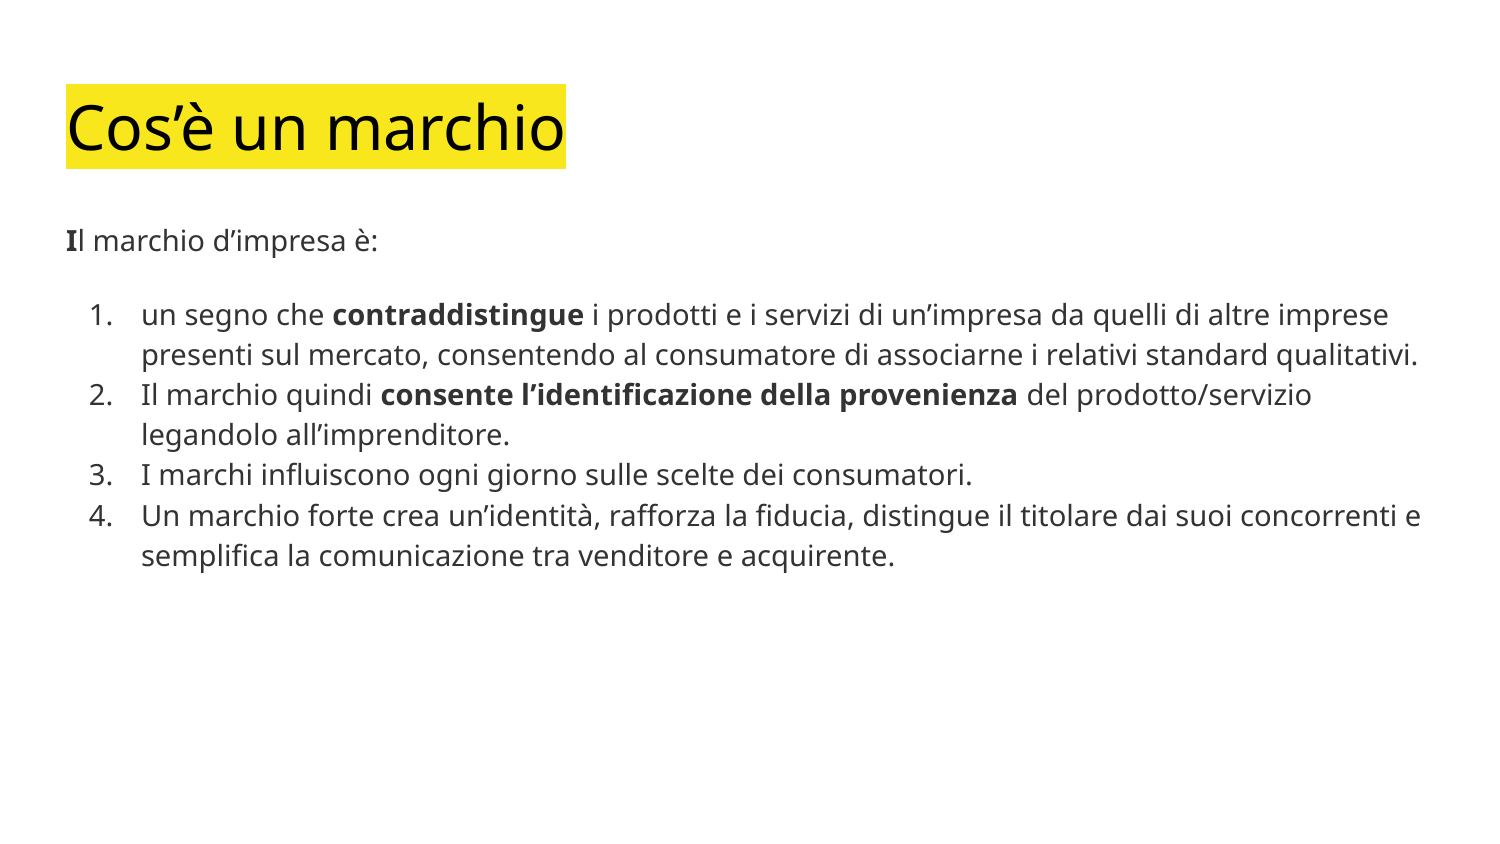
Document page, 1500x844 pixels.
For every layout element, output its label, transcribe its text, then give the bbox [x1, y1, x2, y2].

list Il marchio d’impresa è: un segno che contraddistingue i prodotti e i servizi di un’impresa da quelli di altre imprese presenti sul mercato, consentendo al consumatore di associarne i relativi standard qualitativi. Il marchio quindi consente l’identificazione della provenienza del prodotto/servizio legandolo all’imprenditore. I marchi influiscono ogni giorno sulle scelte dei consumatori. Un marchio forte crea un’identità, rafforza la fiducia, distingue il titolare dai suoi concorrenti e semplifica la comunicazione tra venditore e acquirente. [51, 202, 1449, 750]
title Cos’è un marchio [51, 72, 1449, 167]
